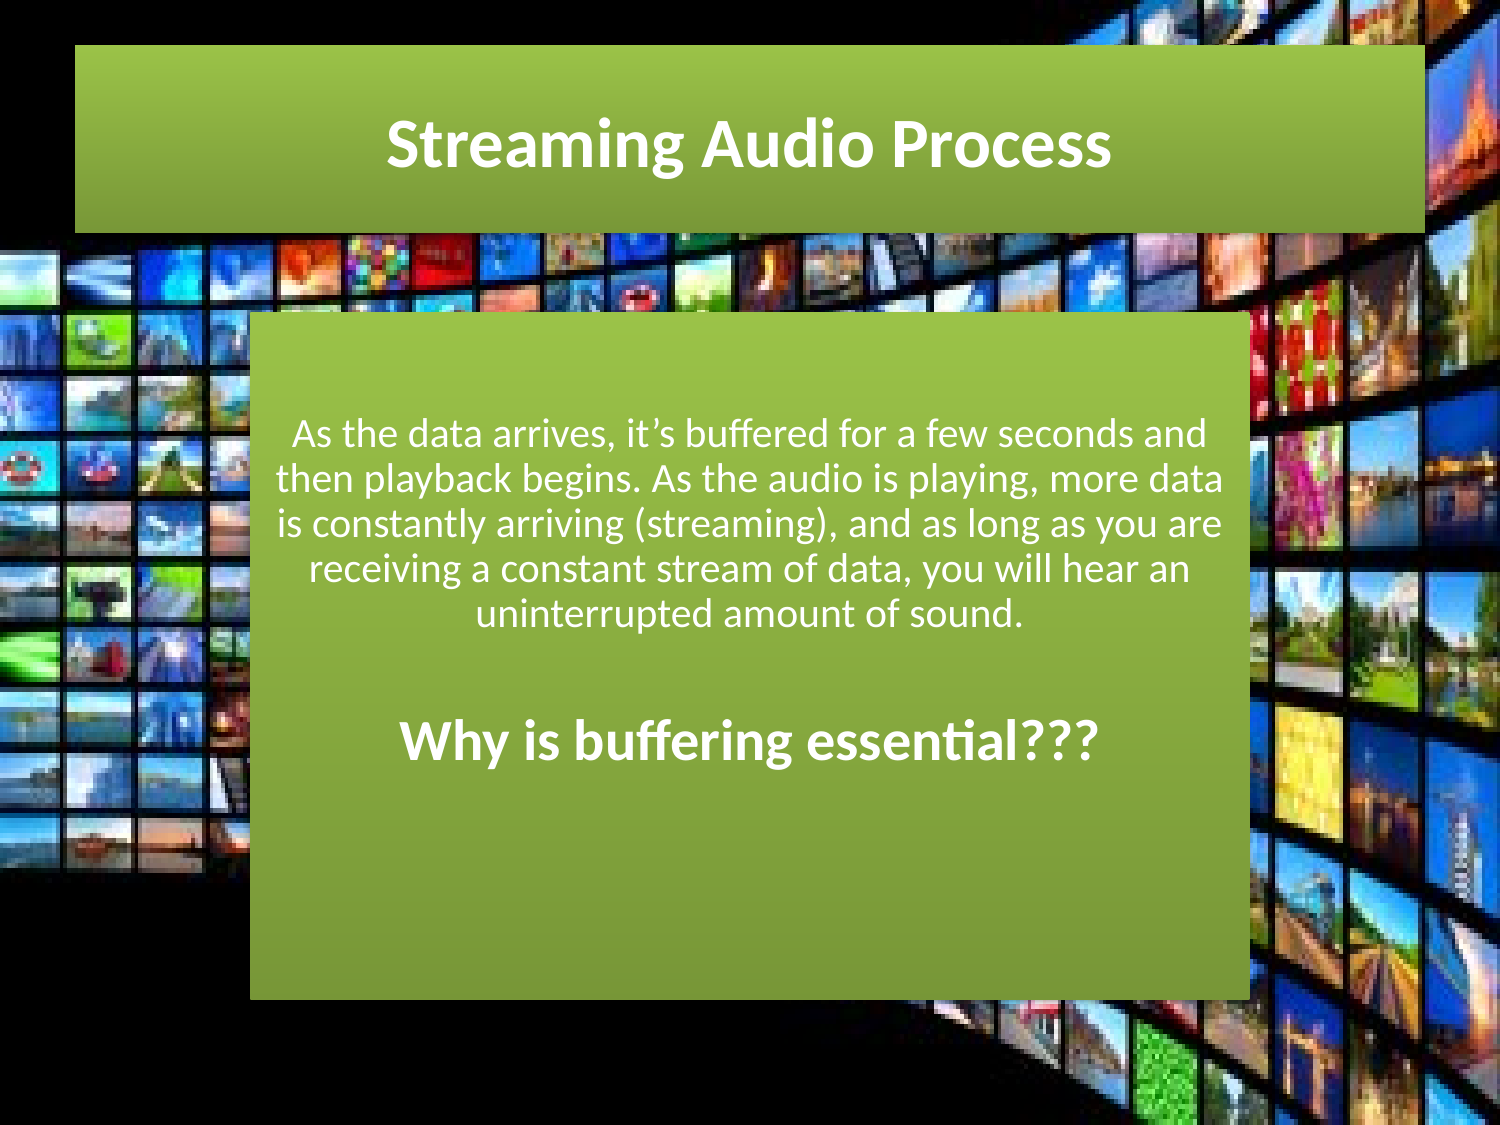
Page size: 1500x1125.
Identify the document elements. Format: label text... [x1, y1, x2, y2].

title Streaming Audio Process [75, 45, 1425, 233]
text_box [250, 312, 1250, 1000]
picture [0, 0, 1500, 1125]
